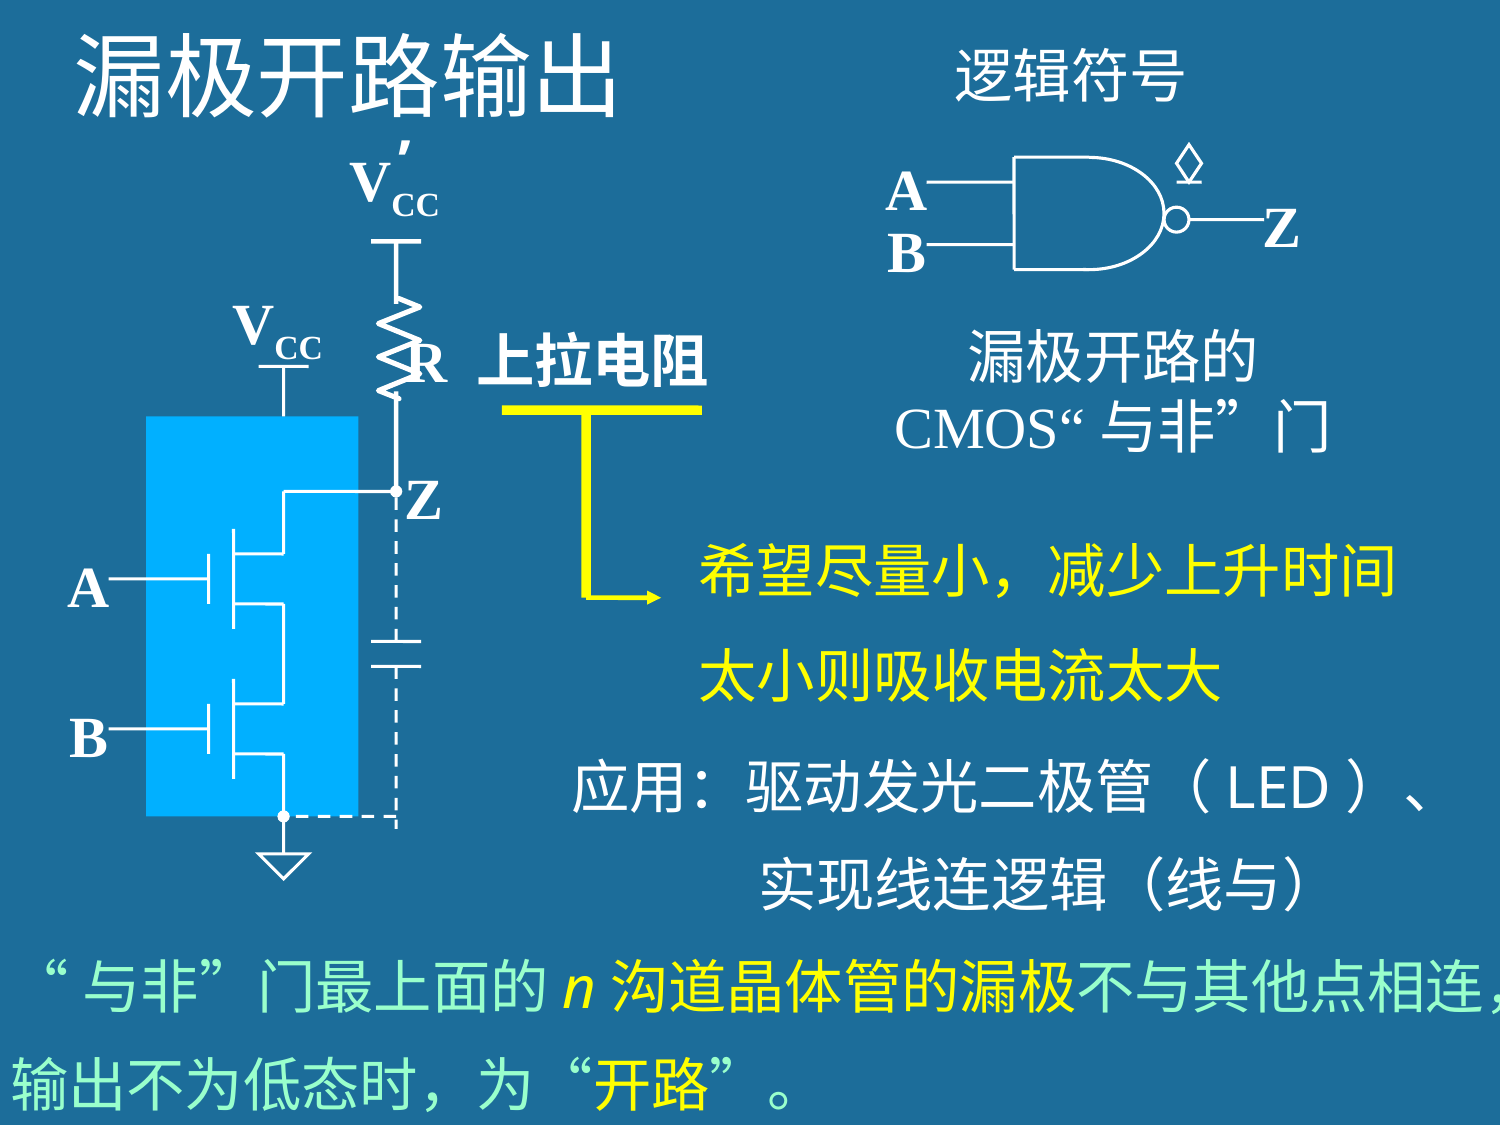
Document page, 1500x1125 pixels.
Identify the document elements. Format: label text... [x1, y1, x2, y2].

text_box 应用：驱动发光二极管（LED）、 实现线连逻辑（线与） [556, 714, 1477, 914]
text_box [58, 278, 452, 880]
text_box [501, 409, 1418, 707]
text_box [283, 116, 694, 830]
text_box 漏极开路的 CMOS“与非”门 [879, 312, 1348, 408]
text_box “与非”门最上面的n沟道晶体管的漏极不与其他点相连， 输出不为低态时，为“开路”。 [0, 914, 1500, 1125]
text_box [876, 31, 1310, 283]
title 漏极开路输出 [58, 11, 1334, 137]
